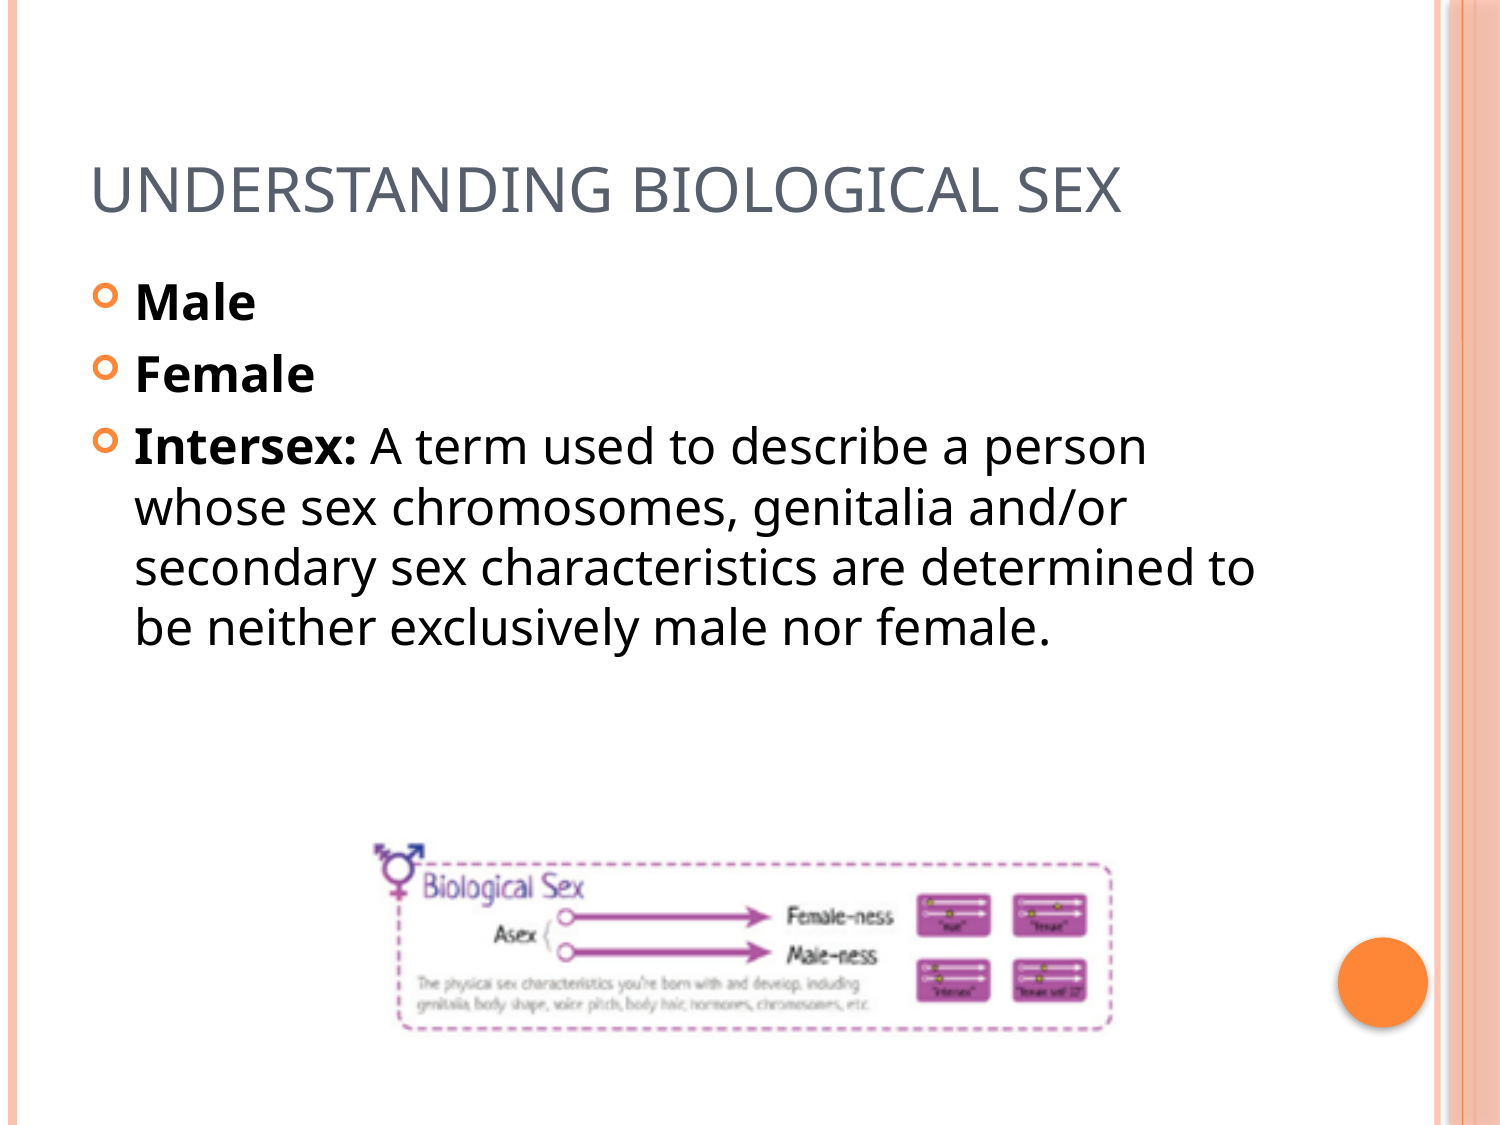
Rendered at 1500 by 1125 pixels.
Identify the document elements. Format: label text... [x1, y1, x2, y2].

picture [371, 833, 1129, 1041]
title Understanding Biological Sex [75, 45, 1300, 233]
list Male Female Intersex: A term used to describe a person whose sex chromosomes, genitalia and/or secondary sex characteristics are determined to be neither exclusively male nor female. [75, 262, 1300, 1062]
